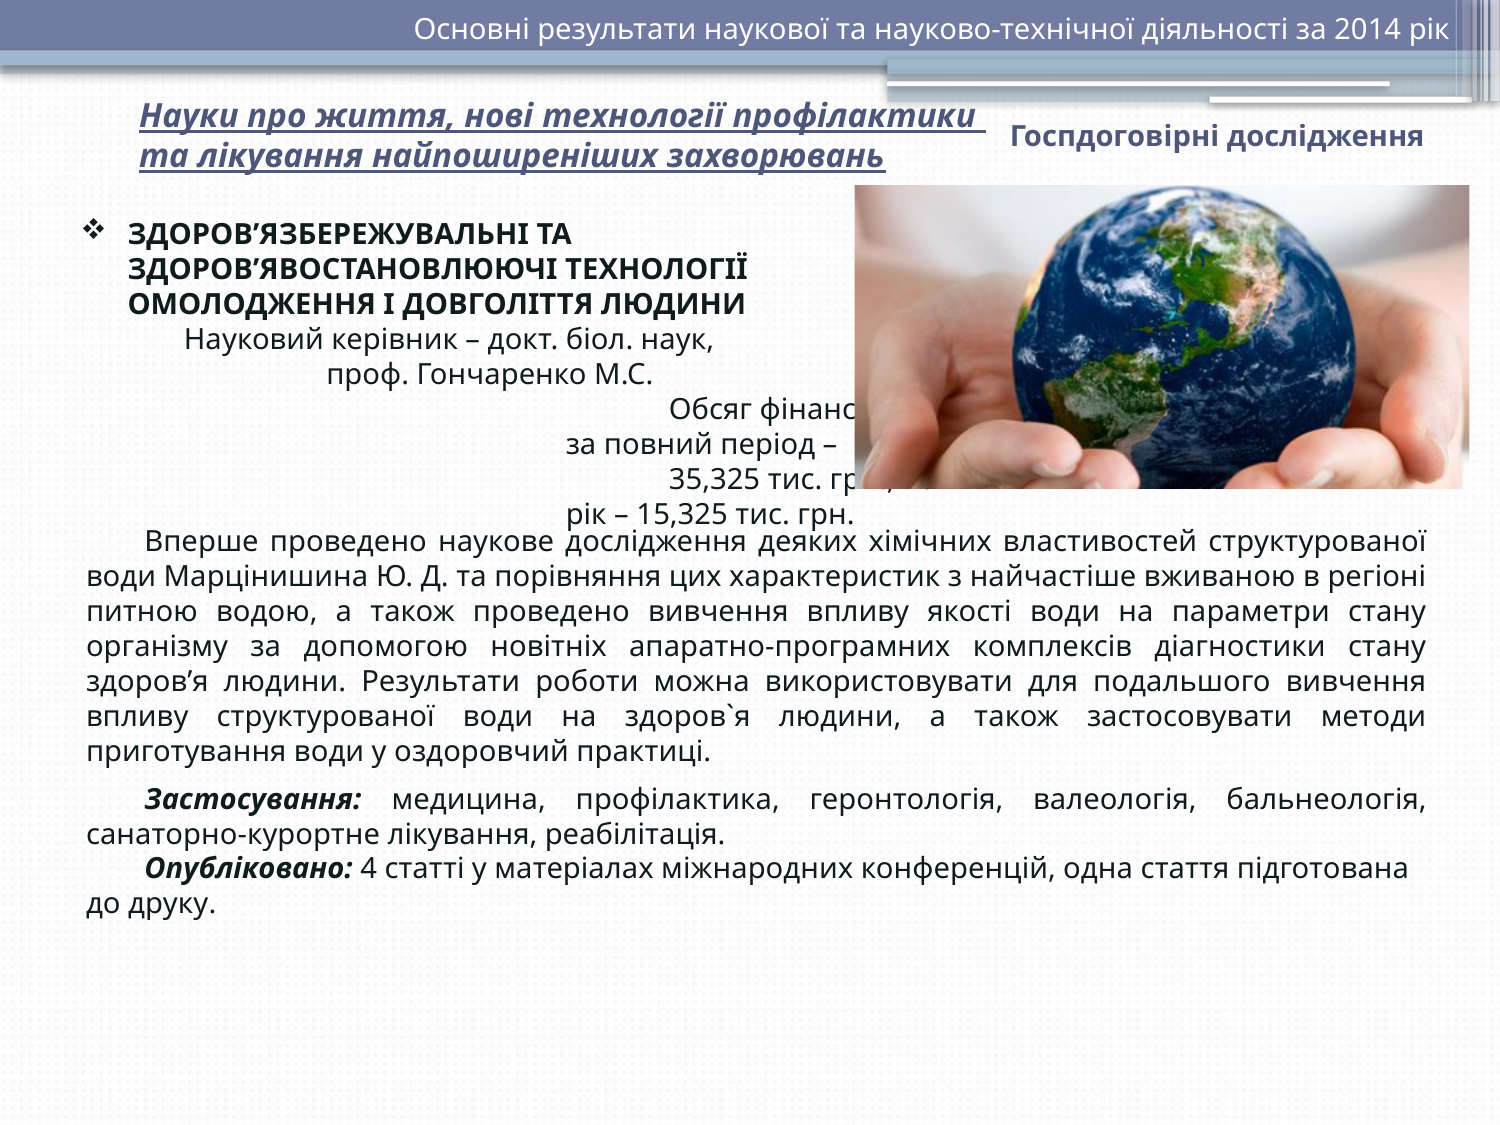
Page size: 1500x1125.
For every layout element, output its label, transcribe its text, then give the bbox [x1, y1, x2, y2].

text_box Госпдоговірні дослідження [1031, 109, 1466, 160]
picture [0, 74, 1500, 1125]
text_box Науки про життя, нові технології профілактики та лікування найпоширеніших захворювань [124, 86, 1031, 182]
text_box Здоров’язбережувальні та здоров’явостановлюючі технології омолодження і довголіття людини Науковий керівник – докт. біол. наук, проф. Гончаренко М.С. Обсяг фінансування за повний період – 35,325 тис. грн., 2014 рік – 15,325 тис. грн. [65, 207, 1010, 538]
text_box Основні результати наукової та науково-технічної діяльності за 2014 рік [71, 3, 1466, 53]
text_box Вперше проведено наукове дослідження деяких хімічних властивостей структурованої води Марцінишина Ю. Д. та порівняння цих характеристик з найчастіше вживаною в регіоні питною водою, а також проведено вивчення впливу якості води на параметри стану організму за допомогою новітніх апаратно-програмних комплексів діагностики стану здоров’я людини. Результати роботи можна використовувати для подальшого вивчення впливу структурованої води на здоров`я людини, а також застосовувати методи приготування води у оздоровчий практиці. Застосування: медицина, профілактика, геронтологія, валеологія, бальнеологія, санаторно-курортне лікування, реабілітація. Опубліковано: 4 статті у матеріалах міжнародних конференцій, одна стаття підготована до друку. [71, 515, 1443, 928]
